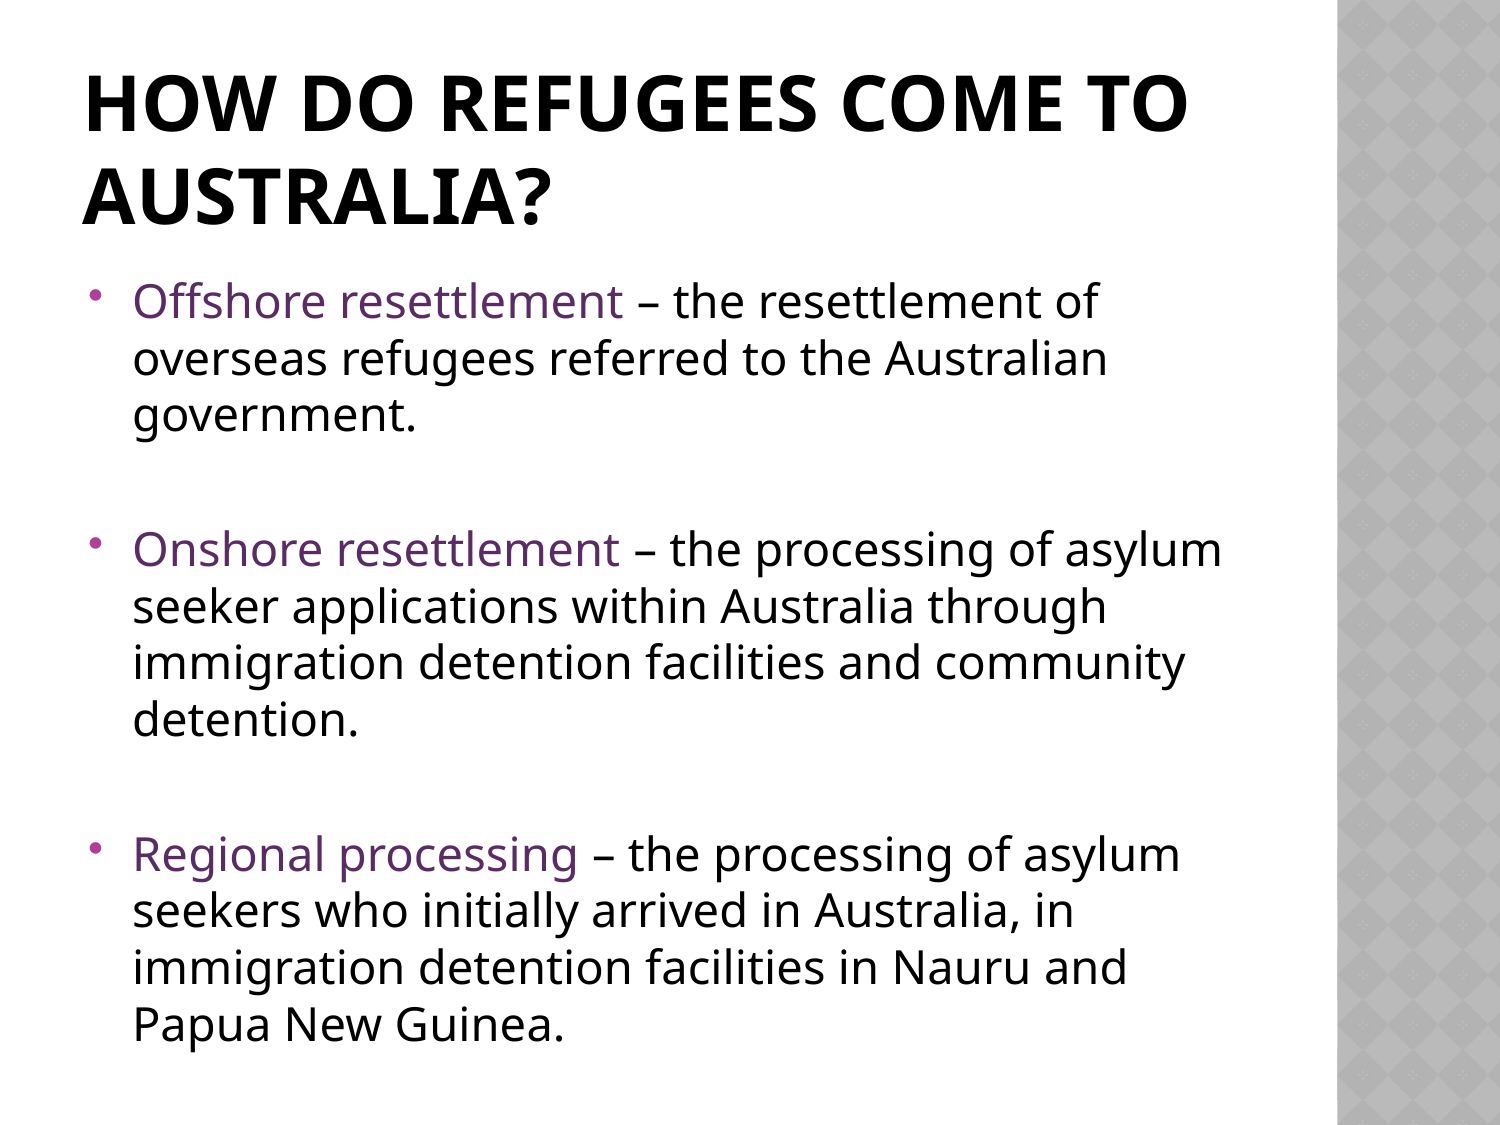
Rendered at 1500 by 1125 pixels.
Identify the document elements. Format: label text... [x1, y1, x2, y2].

title How do refugees come to Australia? [75, 52, 1263, 240]
list Offshore resettlement – the resettlement of overseas refugees referred to the Australian government. Onshore resettlement – the processing of asylum seeker applications within Australia through immigration detention facilities and community detention. Regional processing – the processing of asylum seekers who initially arrived in Australia, in immigration detention facilities in Nauru and Papua New Guinea. [75, 264, 1263, 1059]
